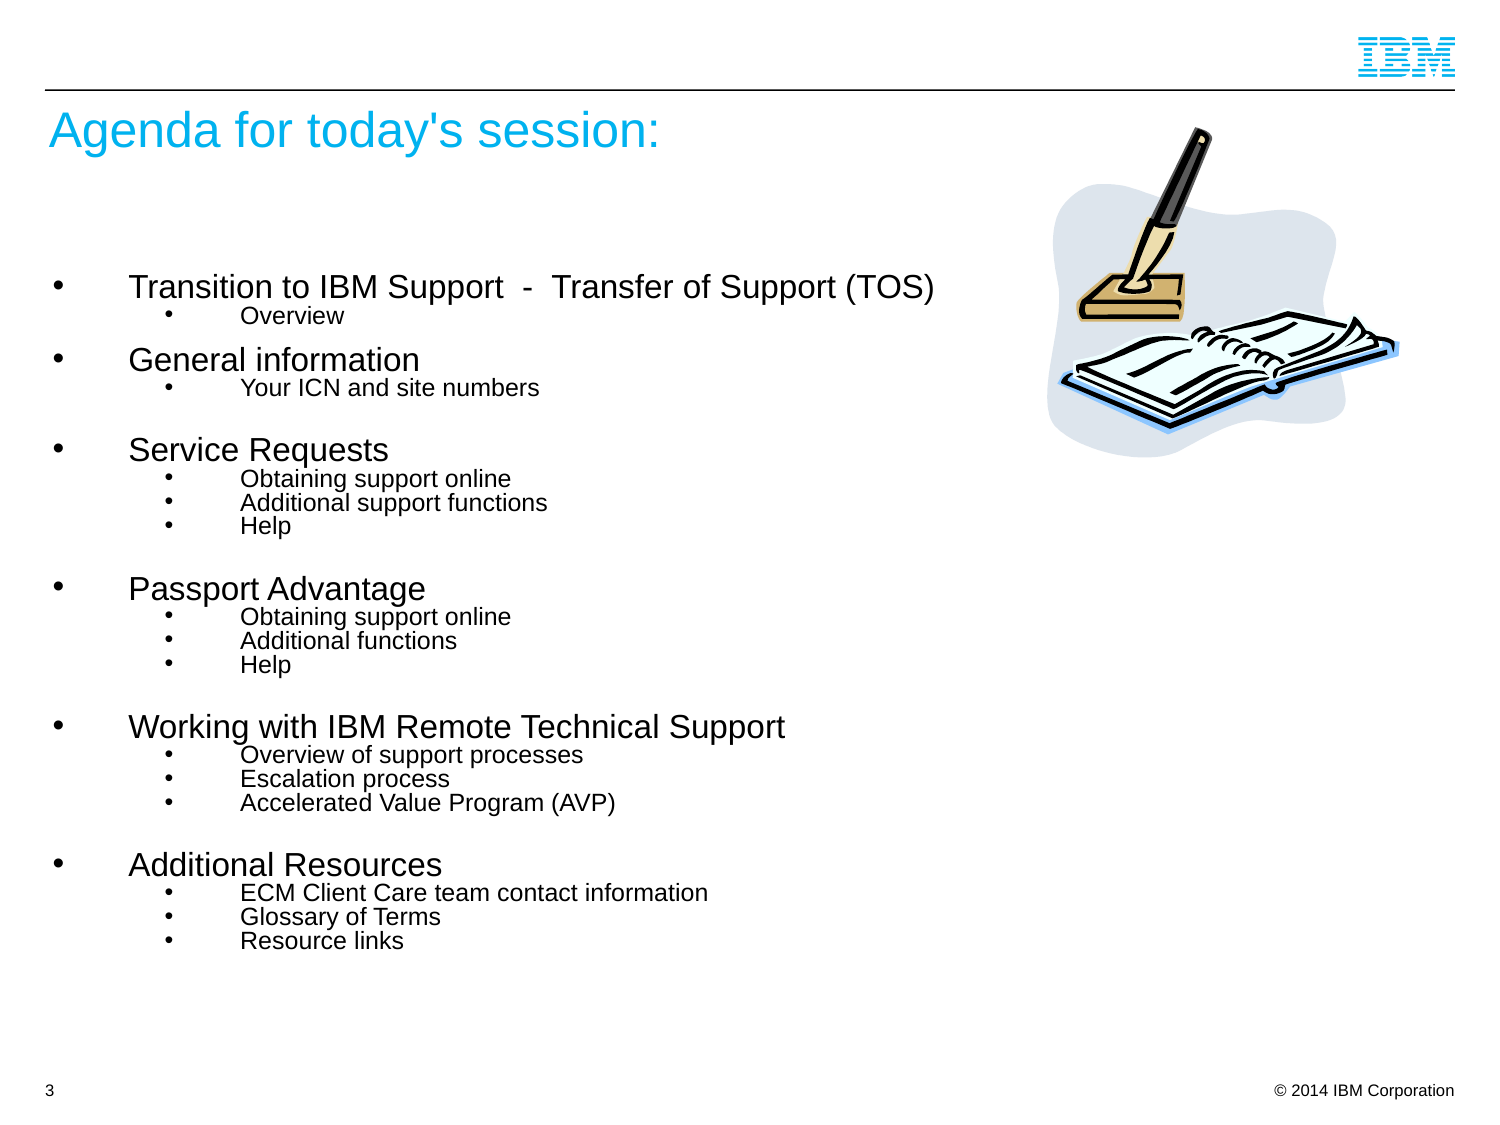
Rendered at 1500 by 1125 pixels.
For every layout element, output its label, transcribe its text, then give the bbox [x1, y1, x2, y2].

title Agenda for today's session: [33, 96, 1459, 218]
list Transition to IBM Support - Transfer of Support (TOS) Overview General information Your ICN and site numbers Service Requests Obtaining support online Additional support functions Help Passport Advantage Obtaining support online Additional functions Help Working with IBM Remote Technical Support Overview of support processes Escalation process Accelerated Value Program (AVP) Additional Resources ECM Client Care team contact information Glossary of Terms Resource links [37, 265, 1463, 1041]
picture [1358, 37, 1455, 77]
slide_number 3 [29, 1072, 91, 1103]
picture [1045, 126, 1400, 459]
